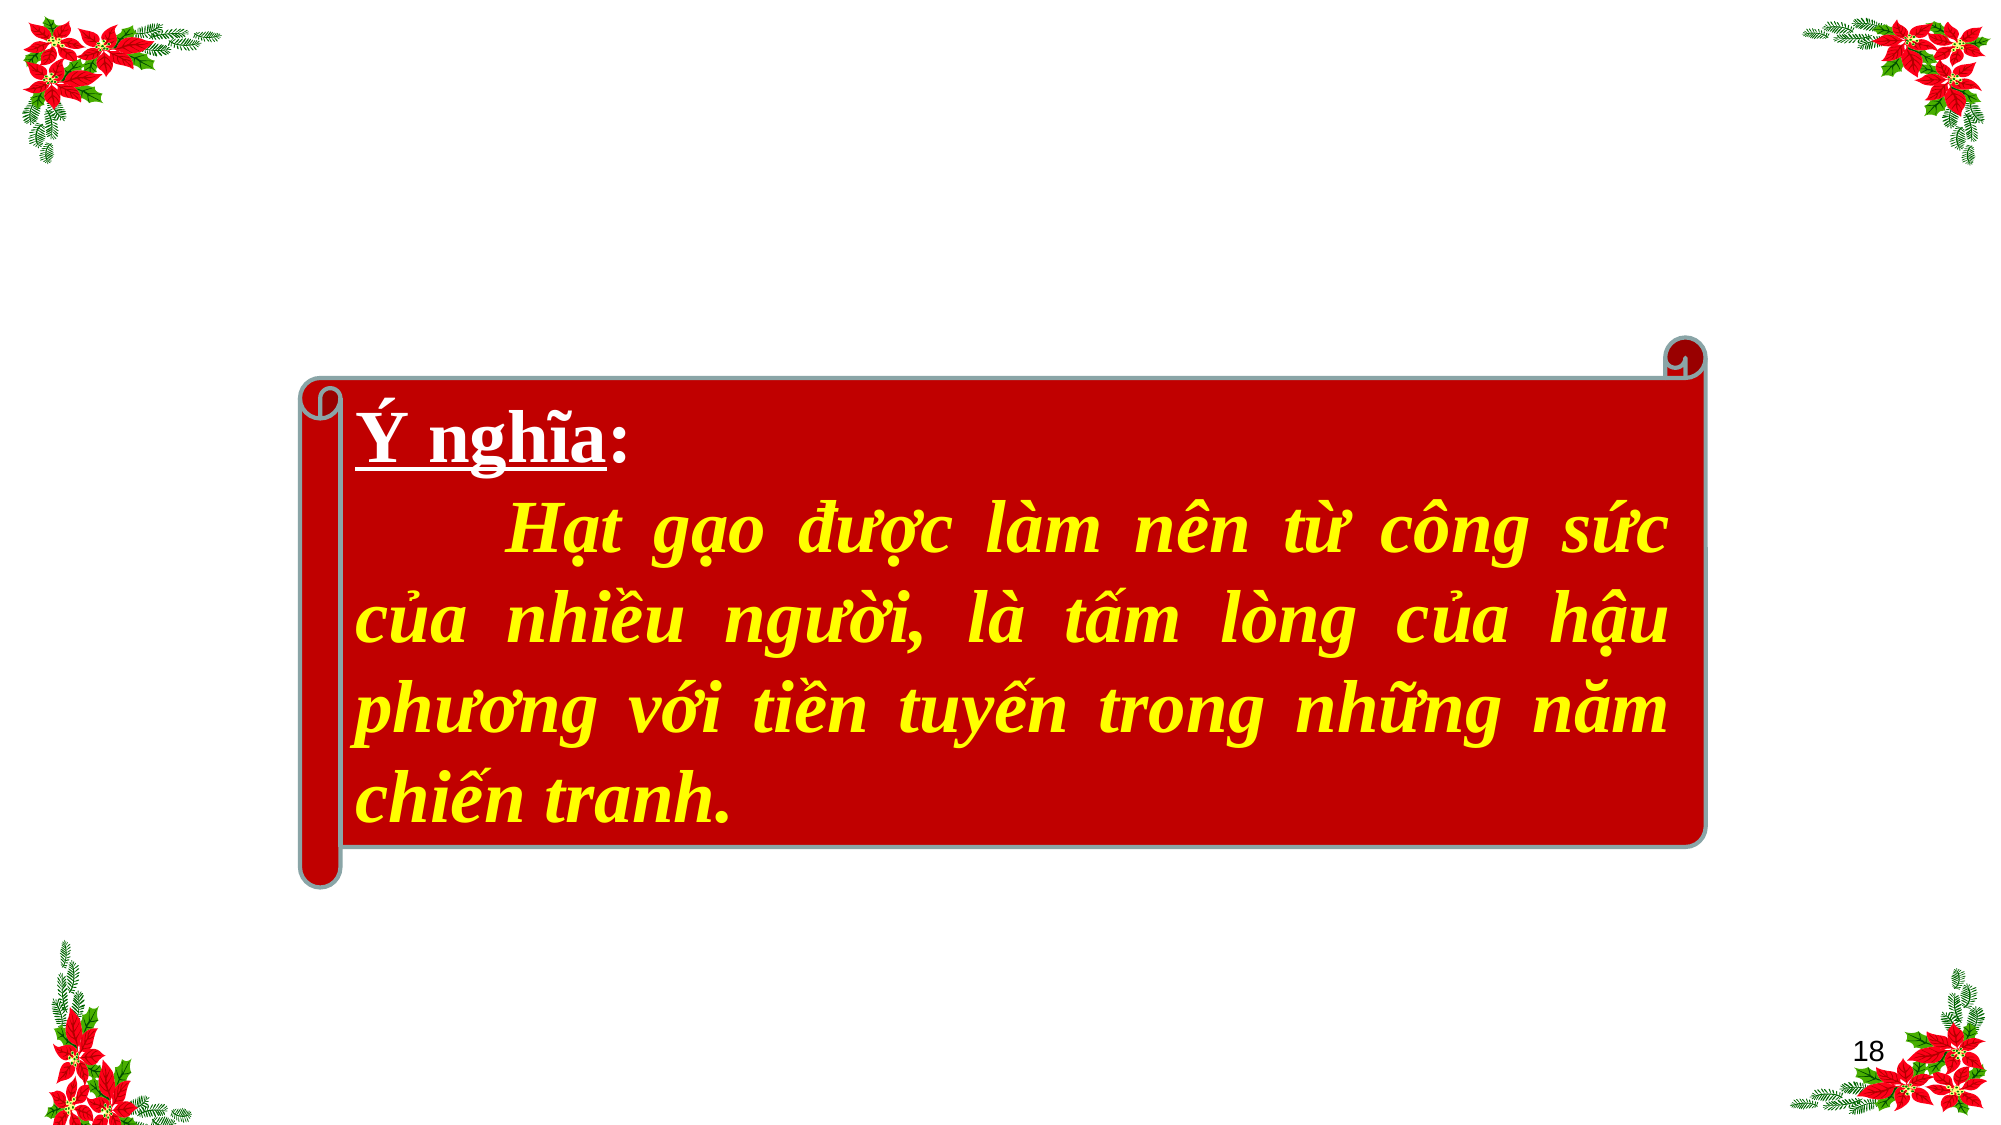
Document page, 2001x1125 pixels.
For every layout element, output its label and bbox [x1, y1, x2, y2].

text_box [3, 5, 2000, 1125]
